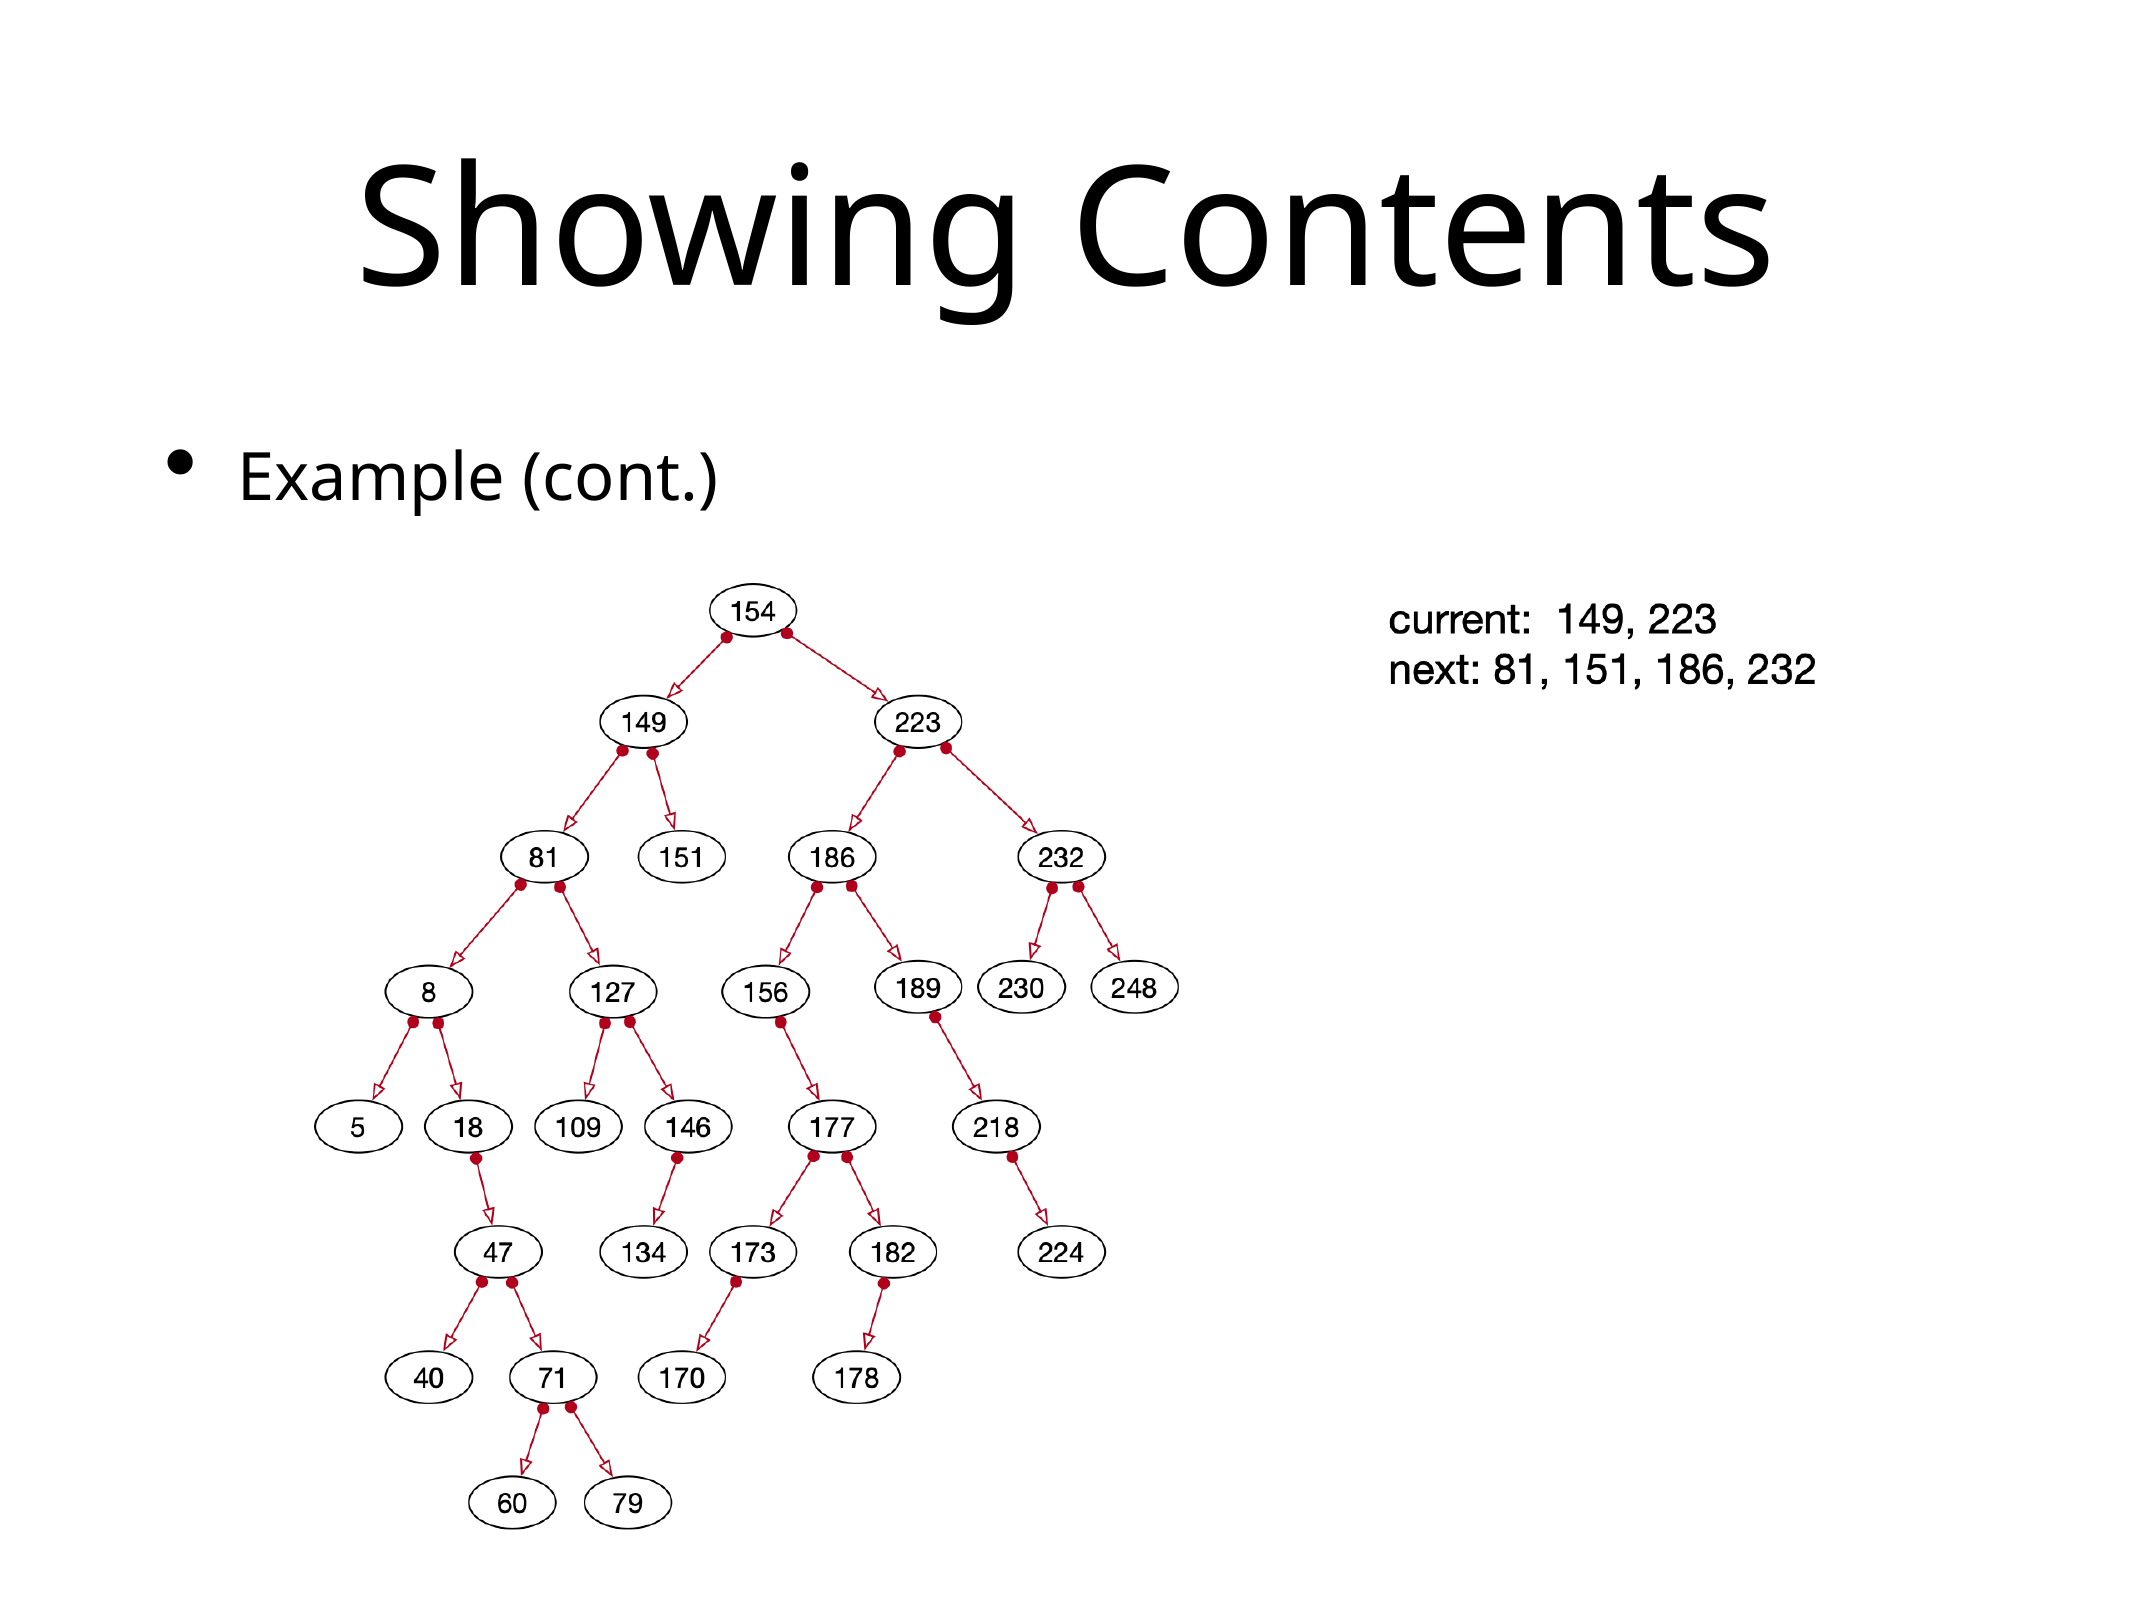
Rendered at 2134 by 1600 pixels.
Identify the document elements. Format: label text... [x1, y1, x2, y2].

picture [312, 583, 1827, 1530]
list Example (cont.) [155, 424, 1978, 1457]
title Showing Contents [155, 41, 1978, 397]
